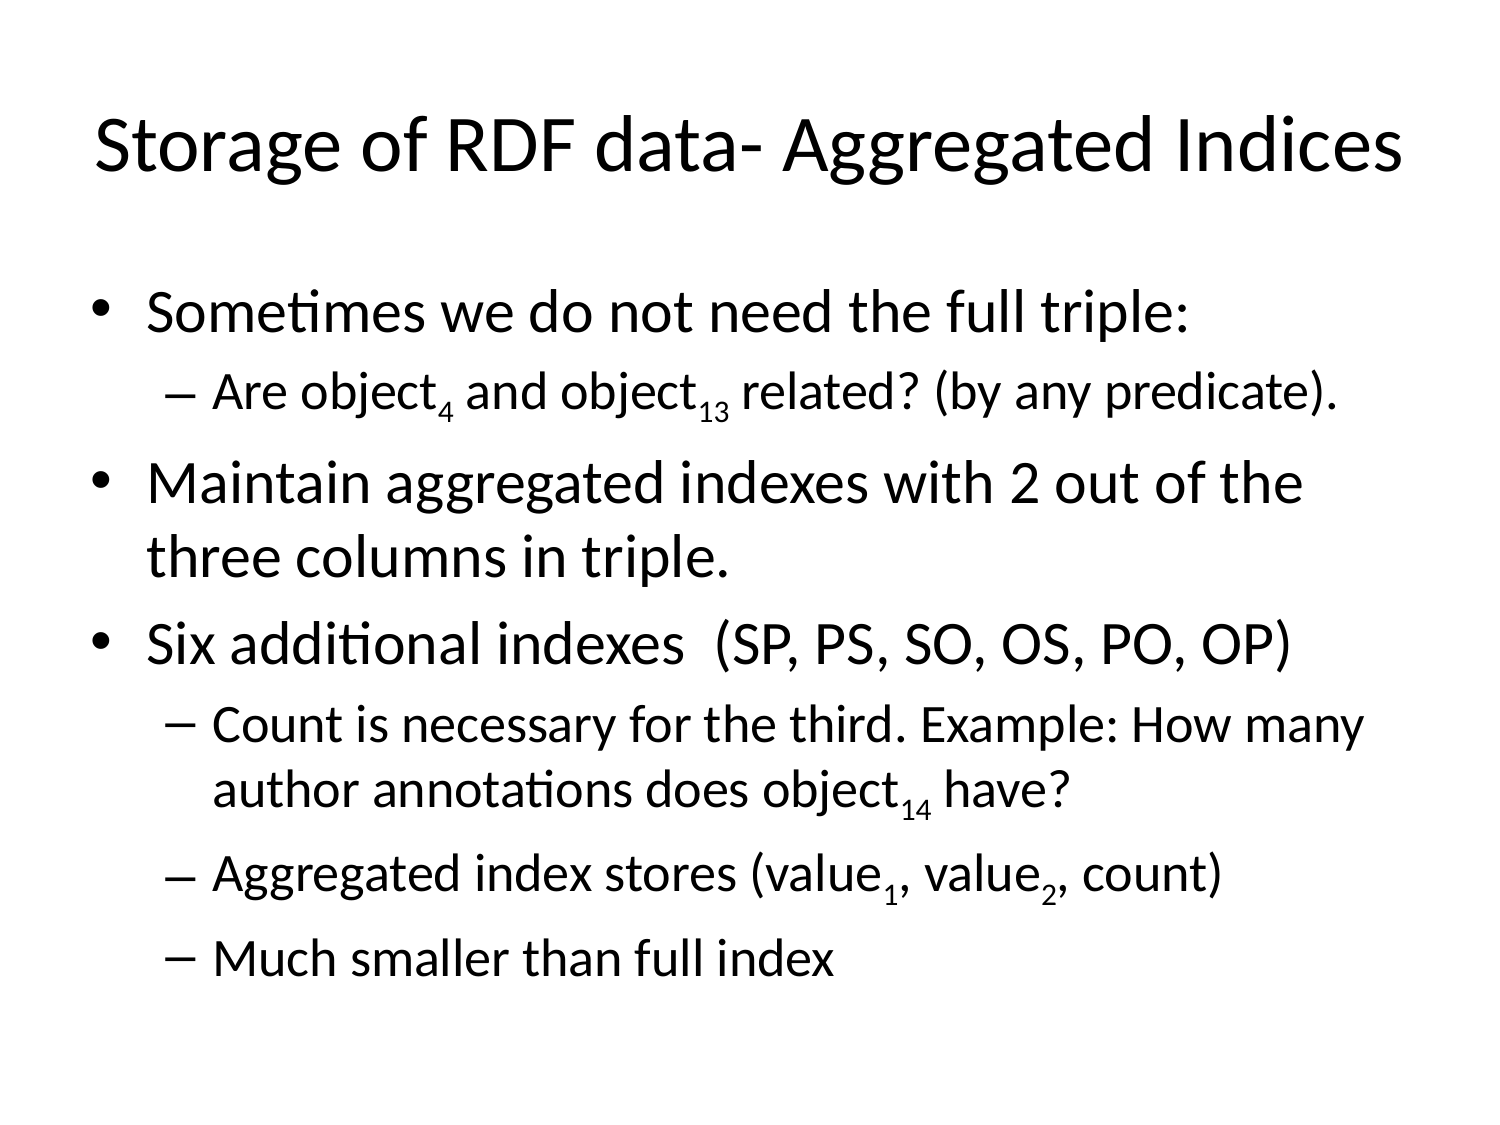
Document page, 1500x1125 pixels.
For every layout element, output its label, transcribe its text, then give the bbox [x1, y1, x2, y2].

list Sometimes we do not need the full triple: Are object4 and object13 related? (by any predicate). Maintain aggregated indexes with 2 out of the three columns in triple. Six additional indexes (SP, PS, SO, OS, PO, OP) Count is necessary for the third. Example: How many author annotations does object14 have? Aggregated index stores (value1, value2, count) Much smaller than full index [75, 262, 1425, 1005]
title Storage of RDF data- Aggregated Indices [75, 45, 1425, 233]
